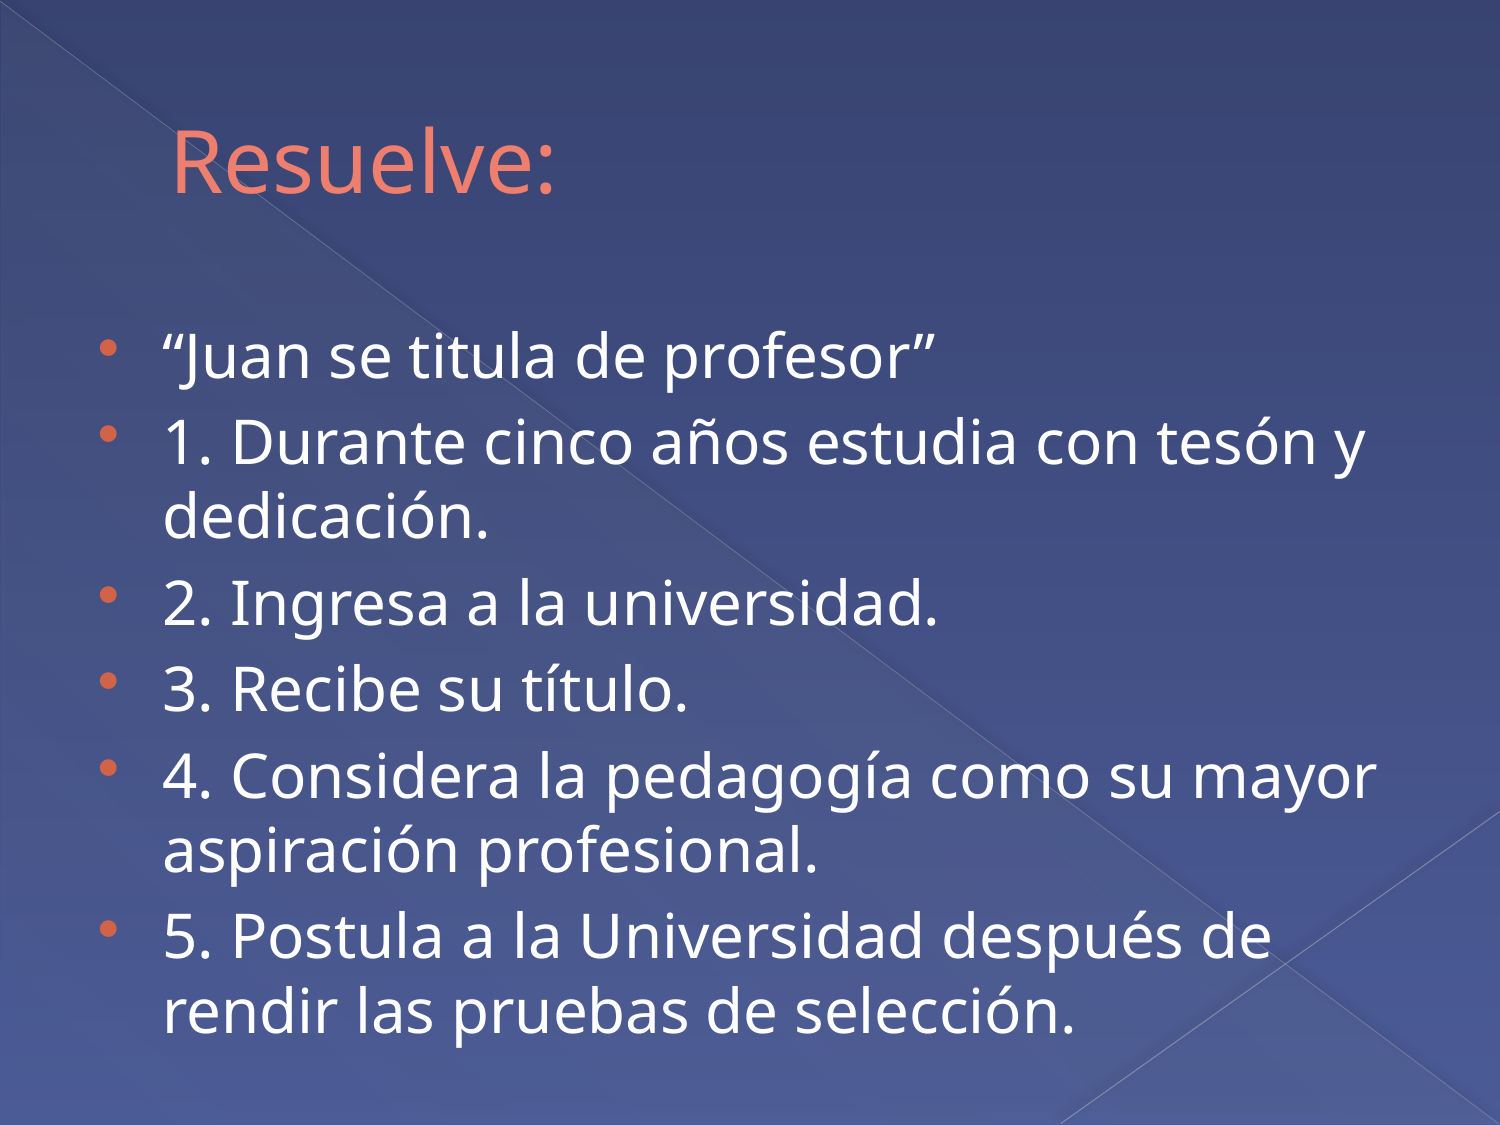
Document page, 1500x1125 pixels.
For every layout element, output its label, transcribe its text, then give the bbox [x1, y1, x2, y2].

title Resuelve: [75, 43, 1425, 274]
list “Juan se titula de profesor” 1. Durante cinco años estudia con tesón y dedicación. 2. Ingresa a la universidad. 3. Recibe su título. 4. Considera la pedagogía como su mayor aspiración profesional. 5. Postula a la Universidad después de rendir las pruebas de selección. [75, 308, 1425, 1059]
